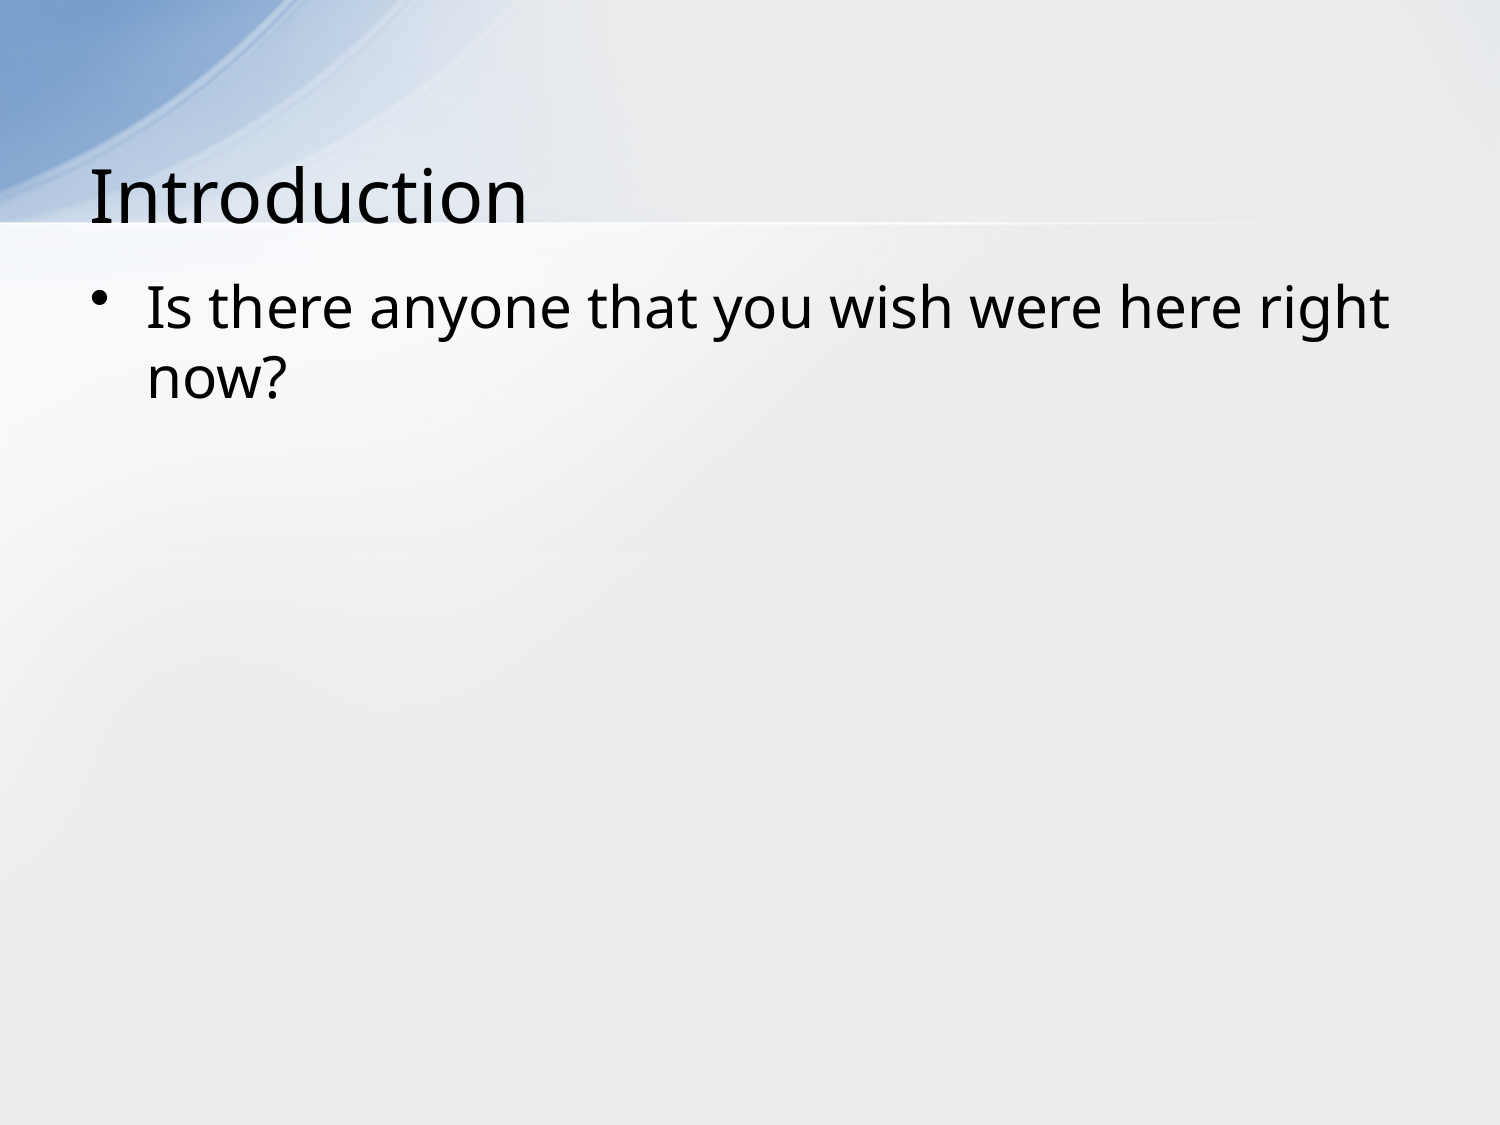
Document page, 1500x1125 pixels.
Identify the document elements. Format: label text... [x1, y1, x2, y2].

list Is there anyone that you wish were here right now? [75, 262, 1425, 1005]
picture [0, 0, 1500, 1125]
title Introduction [75, 58, 1425, 247]
